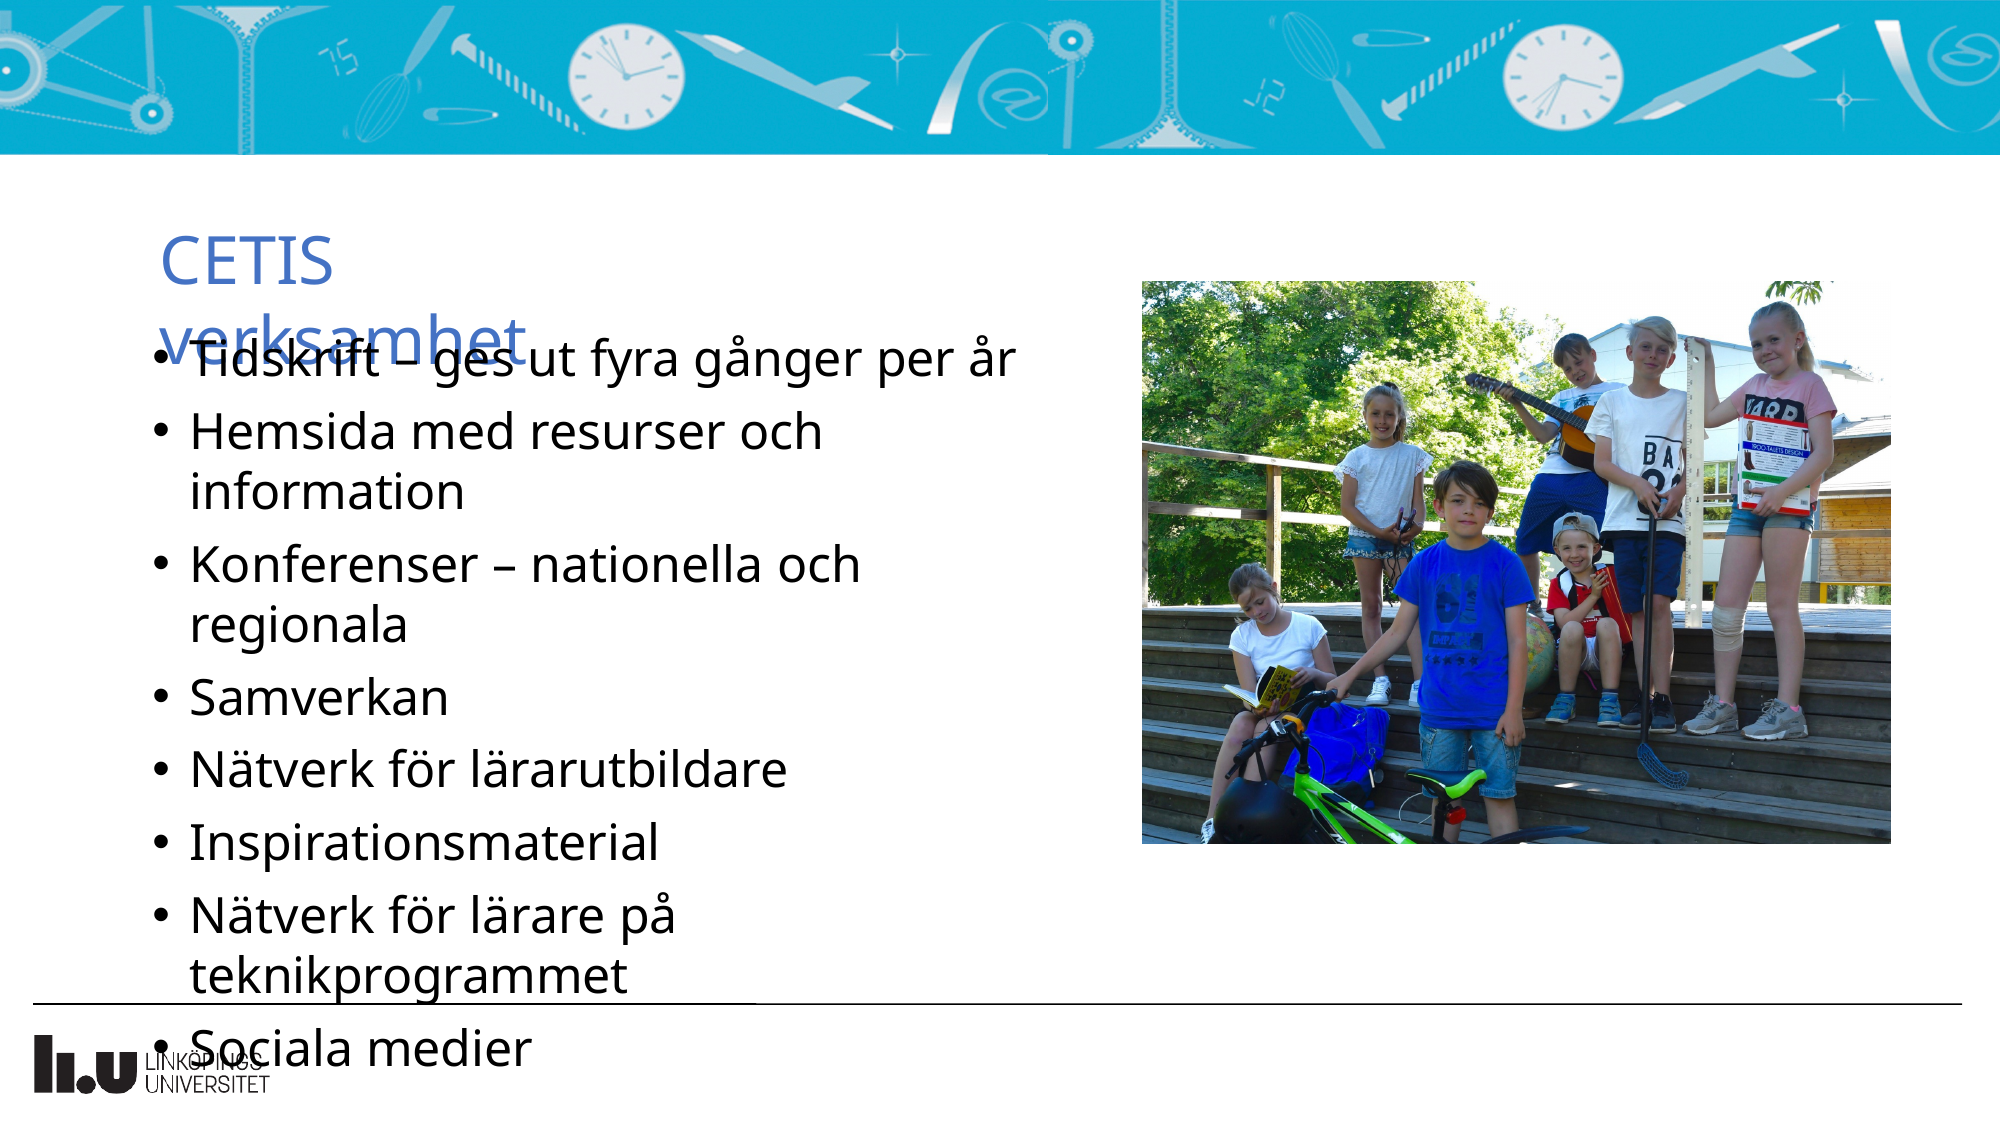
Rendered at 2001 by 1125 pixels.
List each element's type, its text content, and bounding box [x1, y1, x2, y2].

picture [1142, 281, 1892, 844]
picture [76, 1052, 137, 1094]
title CETIS verksamhet [158, 215, 678, 311]
picture [146, 1075, 158, 1093]
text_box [0, 0, 2000, 156]
picture [161, 1077, 173, 1093]
text_box Tidskrift – ges ut fyra gånger per år Hemsida med resurser och information Konferenser – nationella och regionala Samverkan Nätverk för lärarutbildare Inspirationsmaterial Nätverk för lärare på teknikprogrammet Sociala medier [150, 311, 1041, 1077]
